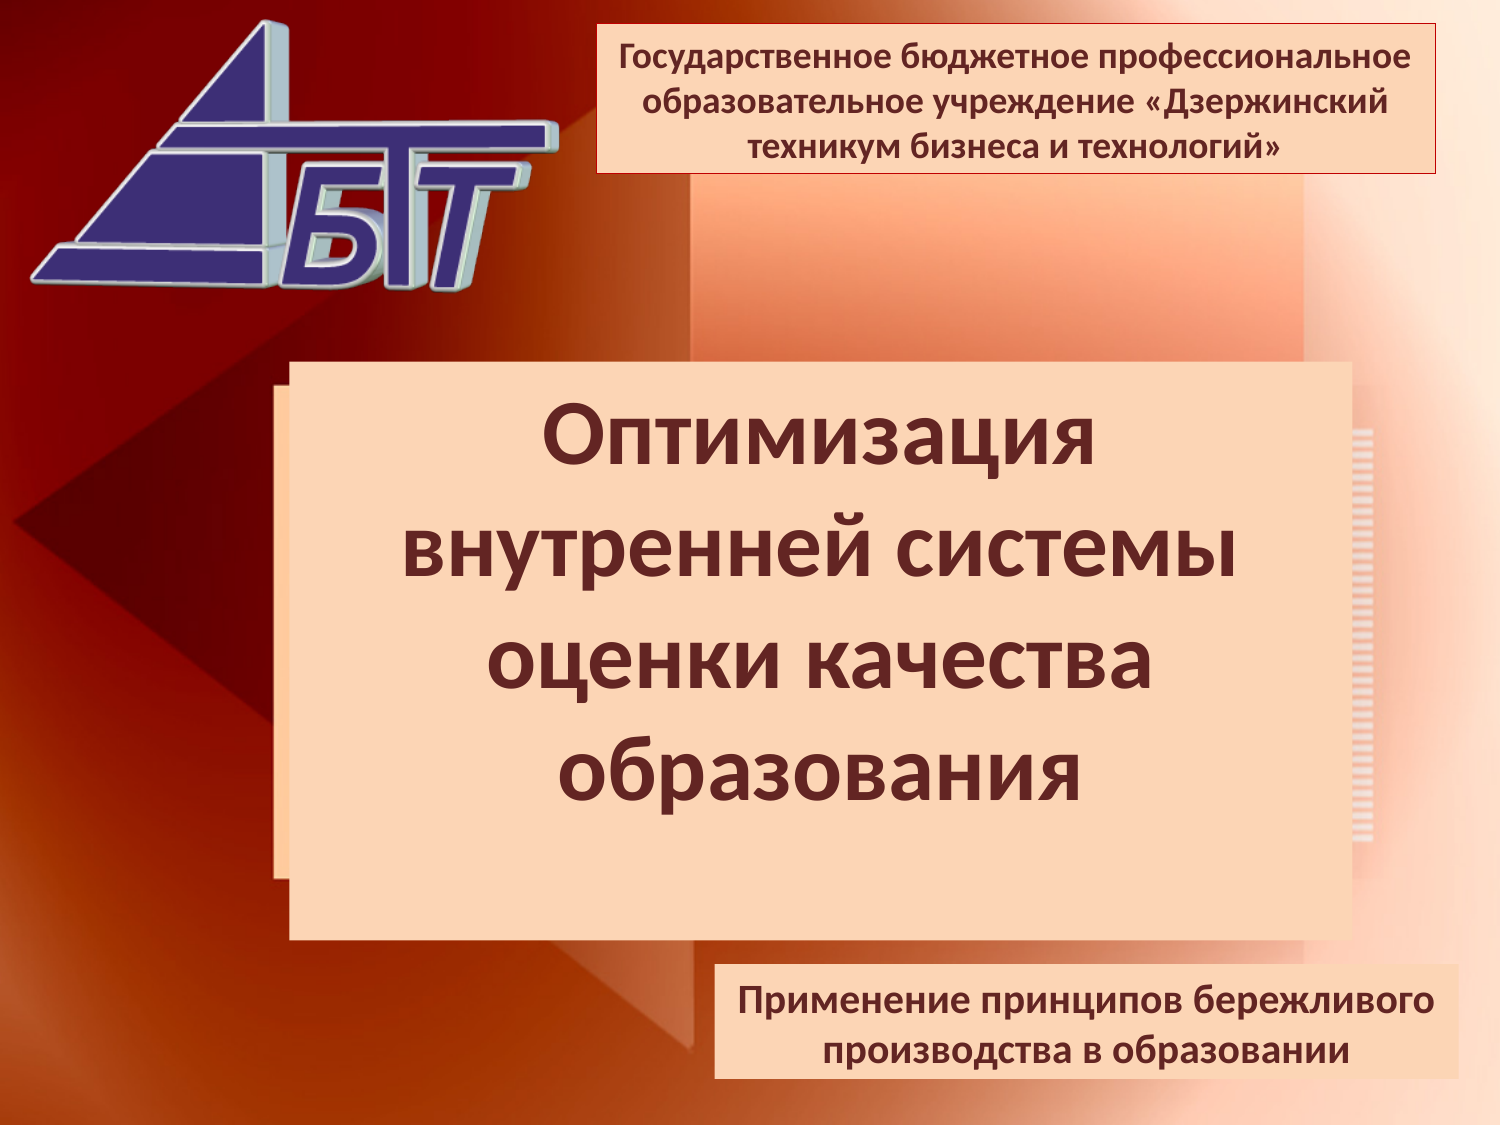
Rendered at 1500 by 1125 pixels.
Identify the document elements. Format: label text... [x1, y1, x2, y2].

text_box Государственное бюджетное профессиональное образовательное учреждение «Дзержинский техникум бизнеса и технологий» [596, 23, 1436, 174]
picture [0, 0, 1500, 1125]
title Оптимизация внутренней системы оценки качества образования [289, 361, 1353, 941]
text_box Применение принципов бережливого производства в образовании [714, 964, 1459, 1079]
